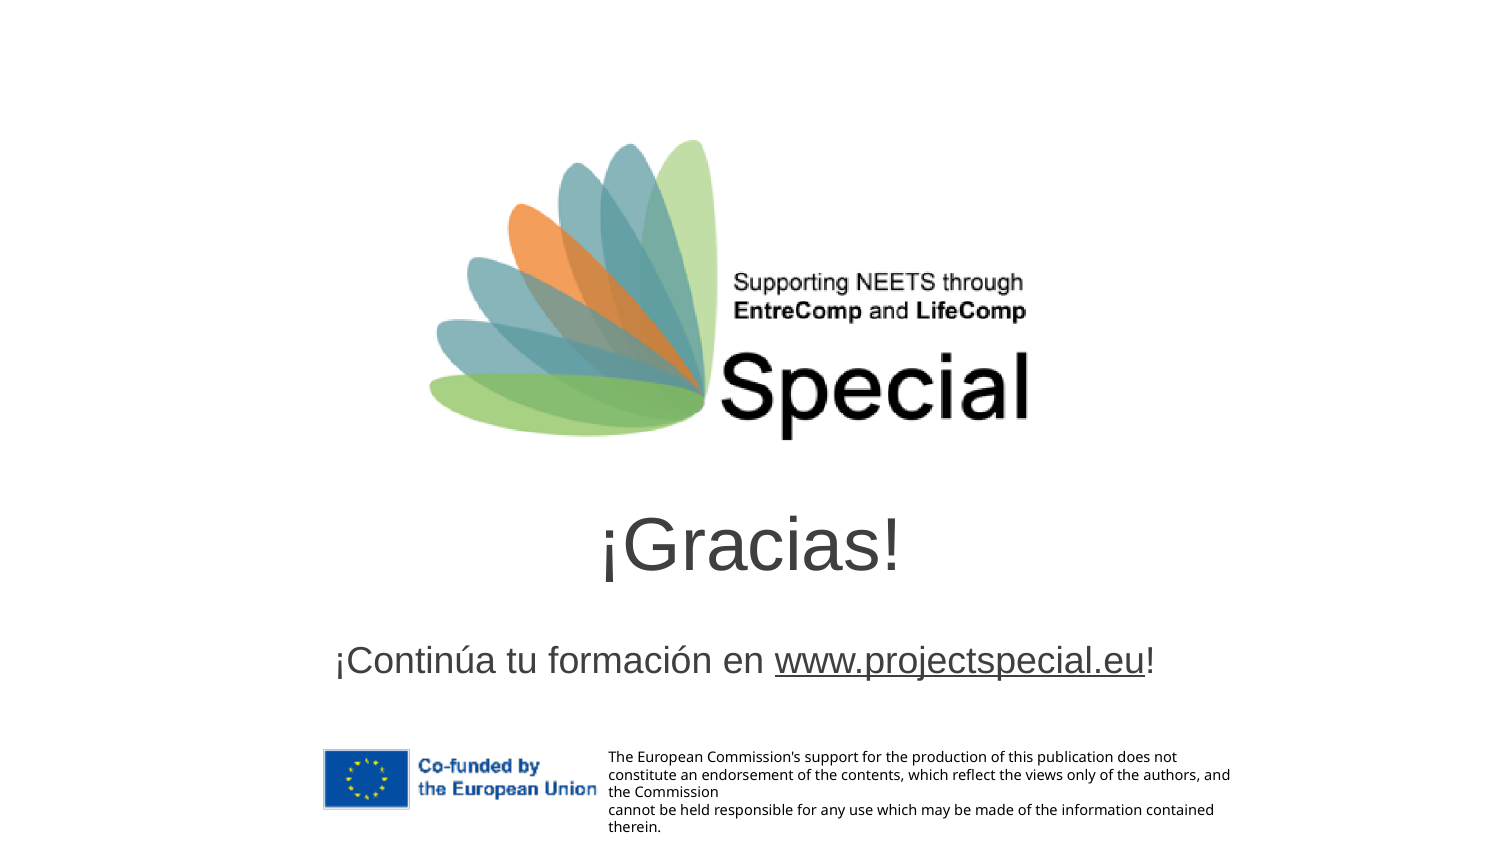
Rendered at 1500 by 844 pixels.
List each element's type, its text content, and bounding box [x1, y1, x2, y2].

picture [322, 748, 618, 811]
list ¡Gracias! [0, 492, 1500, 588]
list ¡Continúa tu formación en www.projectspecial.eu! [0, 634, 1500, 682]
picture [371, 91, 1099, 492]
